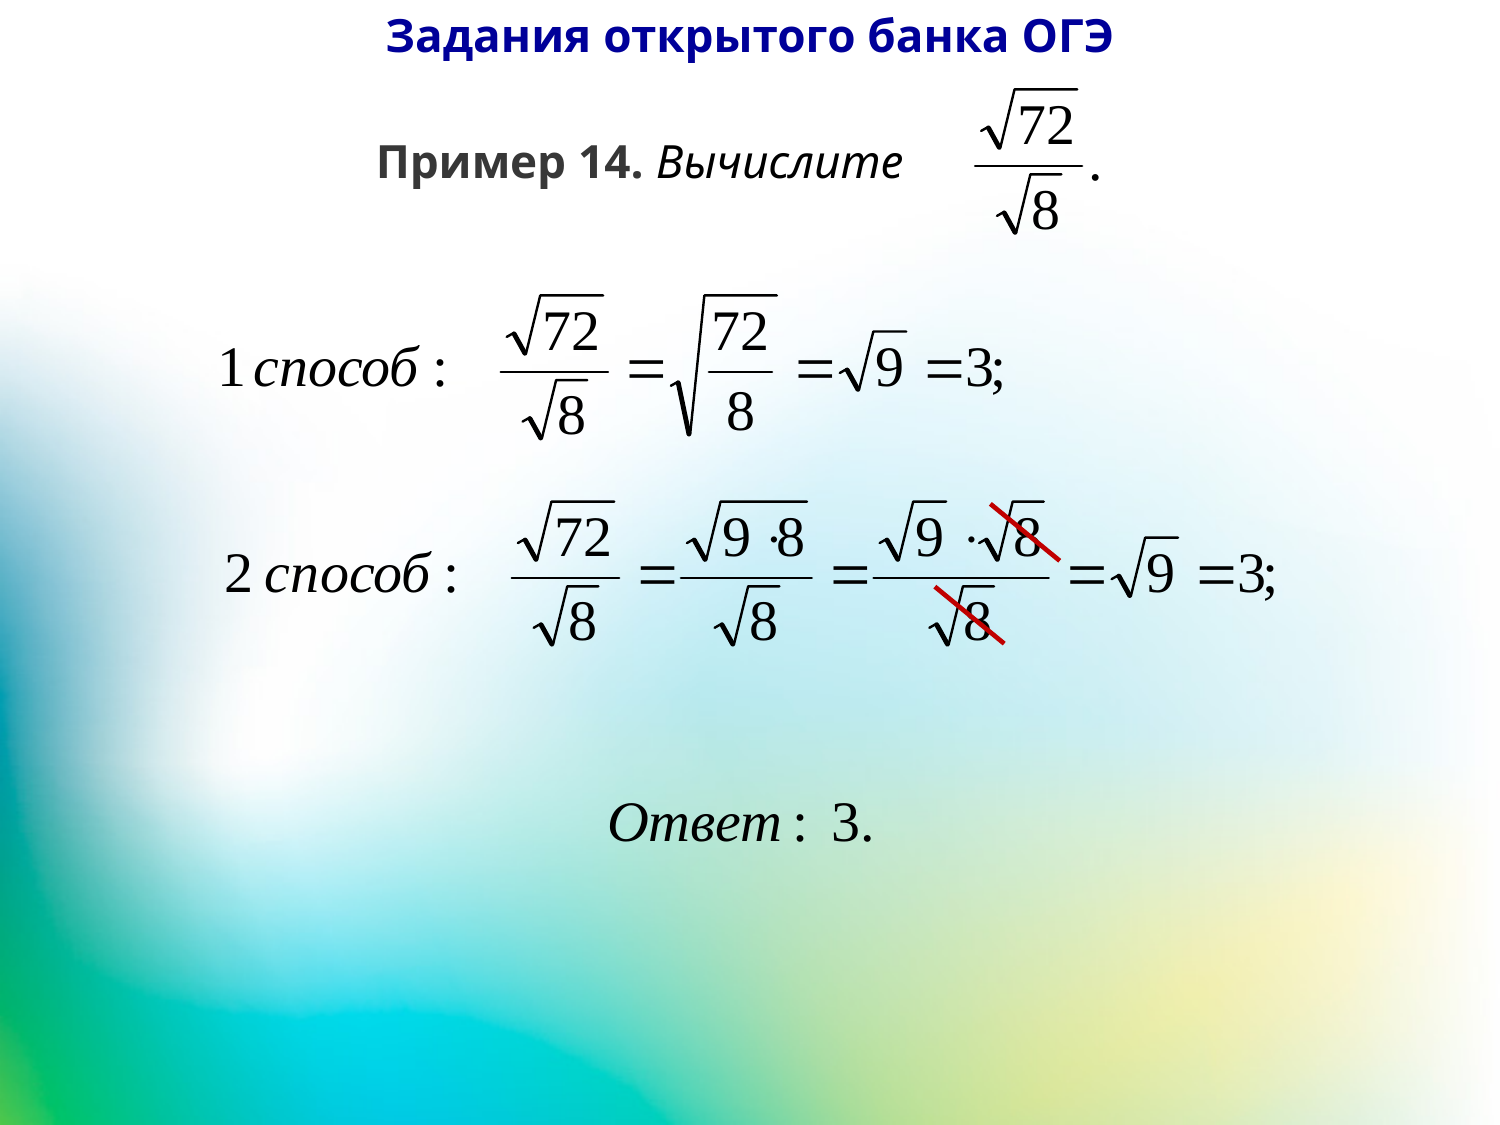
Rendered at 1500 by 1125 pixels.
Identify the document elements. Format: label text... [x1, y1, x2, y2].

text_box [361, 74, 1139, 248]
picture [0, 75, 1500, 1125]
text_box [600, 789, 900, 866]
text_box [934, 586, 1005, 644]
text_box Задания открытого банка ОГЭ [0, 0, 1500, 75]
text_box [215, 487, 1285, 660]
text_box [990, 503, 1060, 561]
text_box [215, 281, 1014, 453]
